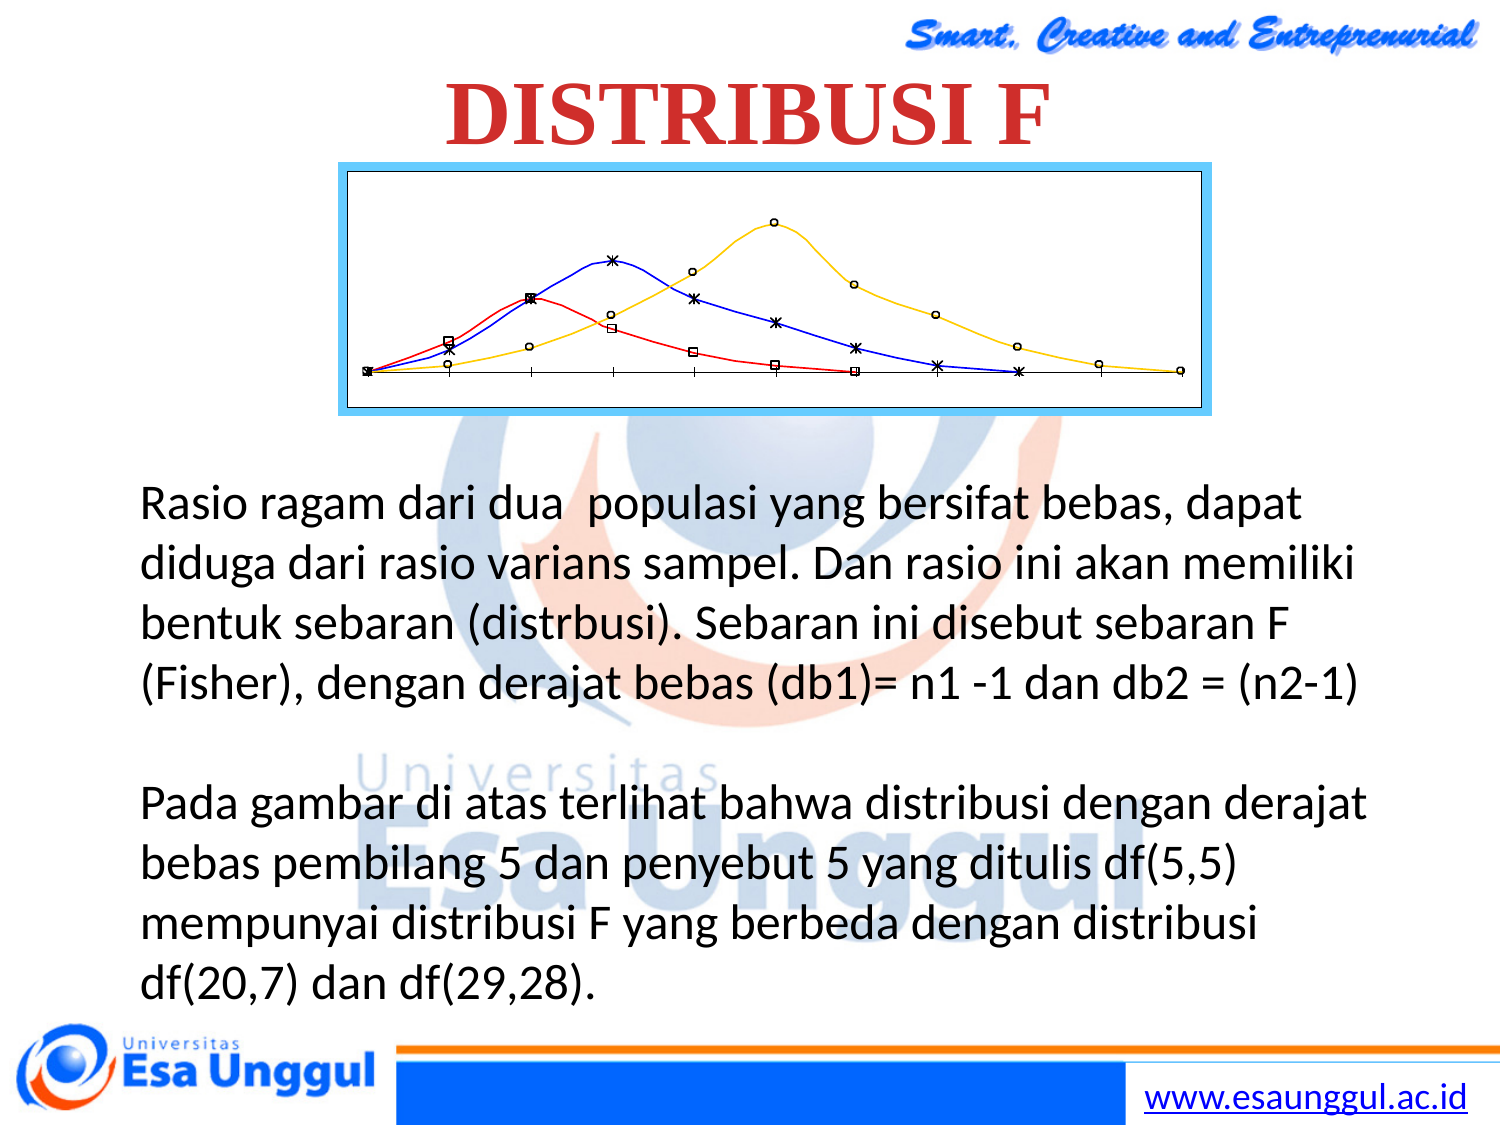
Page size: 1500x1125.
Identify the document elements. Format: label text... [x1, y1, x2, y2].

title DISTRIBUSI F [75, 45, 1425, 175]
text_box Rasio ragam dari dua populasi yang bersifat bebas, dapat diduga dari rasio varians sampel. Dan rasio ini akan memiliki bentuk sebaran (distrbusi). Sebaran ini disebut sebaran F (Fisher), dengan derajat bebas (db1)= n1 -1 dan db2 = (n2-1) Pada gambar di atas terlihat bahwa distribusi dengan derajat bebas pembilang 5 dan penyebut 5 yang ditulis df(5,5) mempunyai distribusi F yang berbeda dengan distribusi df(20,7) dan df(29,28). [125, 462, 1425, 1125]
picture [0, 0, 1500, 1125]
